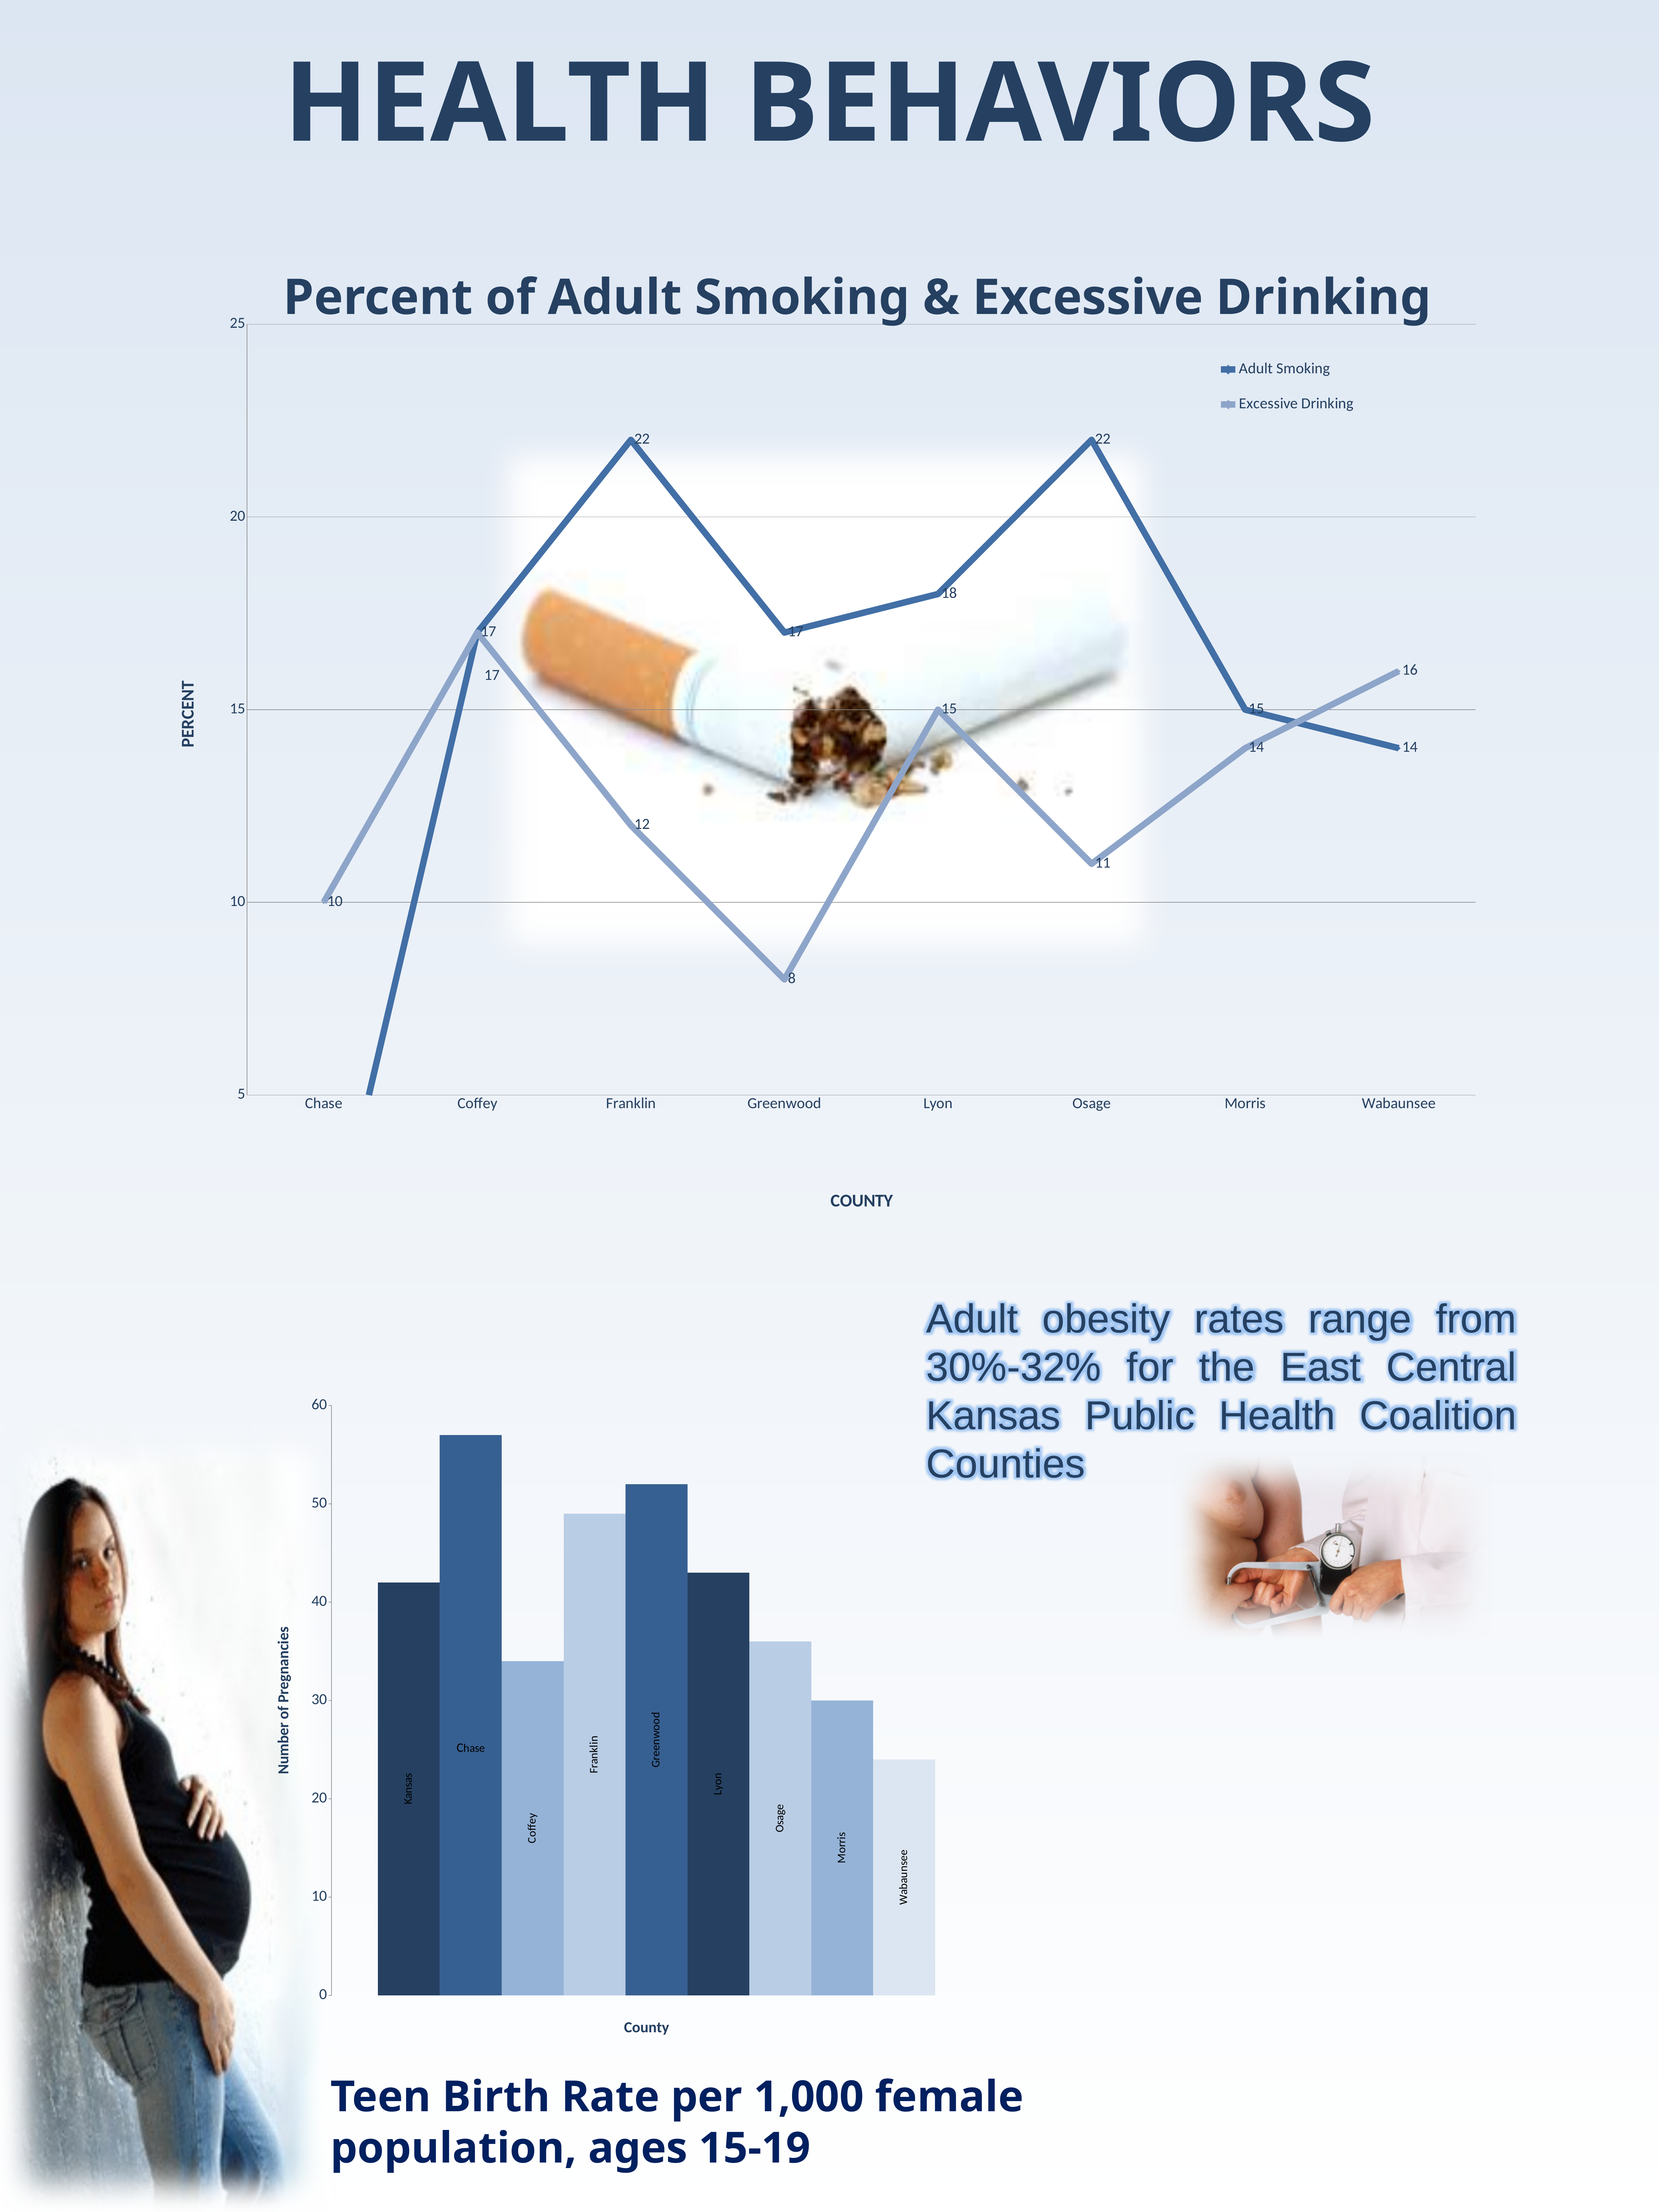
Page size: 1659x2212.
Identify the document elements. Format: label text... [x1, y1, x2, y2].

chart [161, 305, 1485, 1260]
text_box Adult obesity rates range from 30%-32% for the East Central Kansas Public Health Coalition Counties [918, 1288, 1525, 1635]
text_box Teen Birth Rate per 1,000 female population, ages 15-19 [344, 2051, 922, 2212]
chart [264, 1384, 997, 2049]
text_box HEALTH BEHAVIORS [0, 0, 1659, 193]
picture [1172, 1449, 1494, 1643]
list Percent of Adult Smoking & Excessive Drinking [257, 193, 1459, 304]
picture [0, 1421, 342, 2212]
